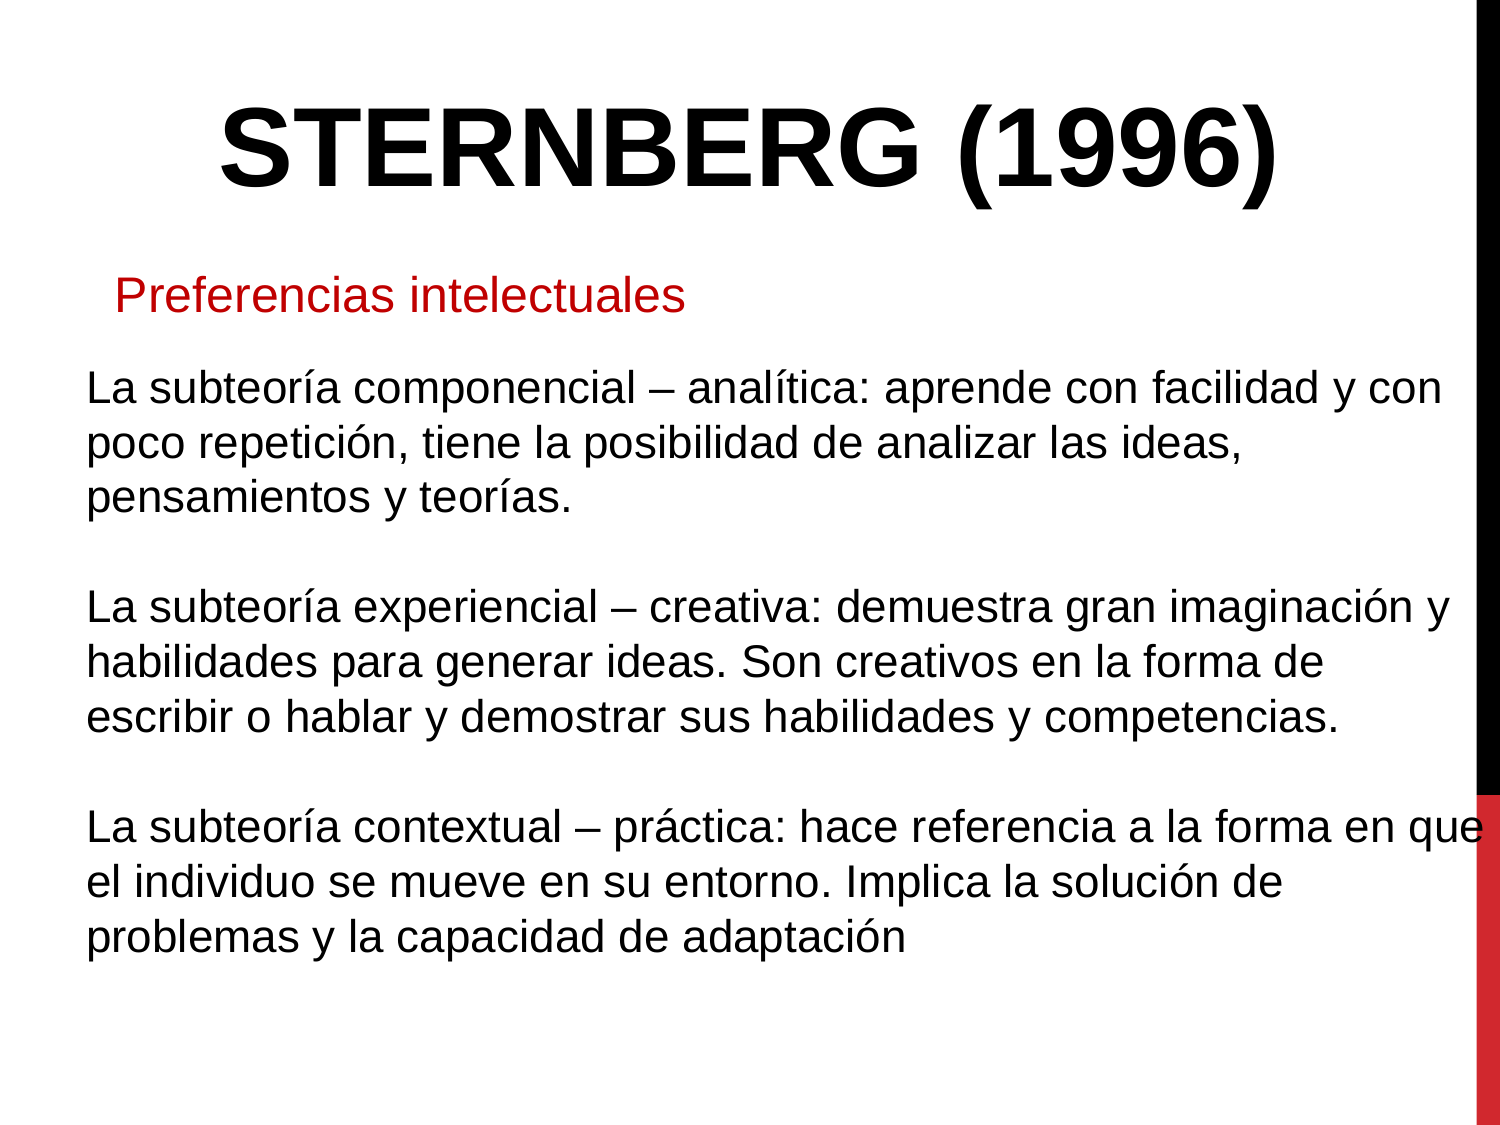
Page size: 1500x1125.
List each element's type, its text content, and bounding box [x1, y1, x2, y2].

text_box Preferencias intelectuales [100, 254, 1282, 330]
text_box La subteoría componencial – analítica: aprende con facilidad y con poco repetición, tiene la posibilidad de analizar las ideas, pensamientos y teorías. La subteoría experiencial – creativa: demuestra gran imaginación y habilidades para generar ideas. Son creativos en la forma de escribir o hablar y demostrar sus habilidades y competencias. La subteoría contextual – práctica: hace referencia a la forma en que el individuo se mueve en su entorno. Implica la solución de problemas y la capacidad de adaptación [71, 349, 1500, 1020]
text_box STERNBERG (1996) [203, 66, 1296, 217]
